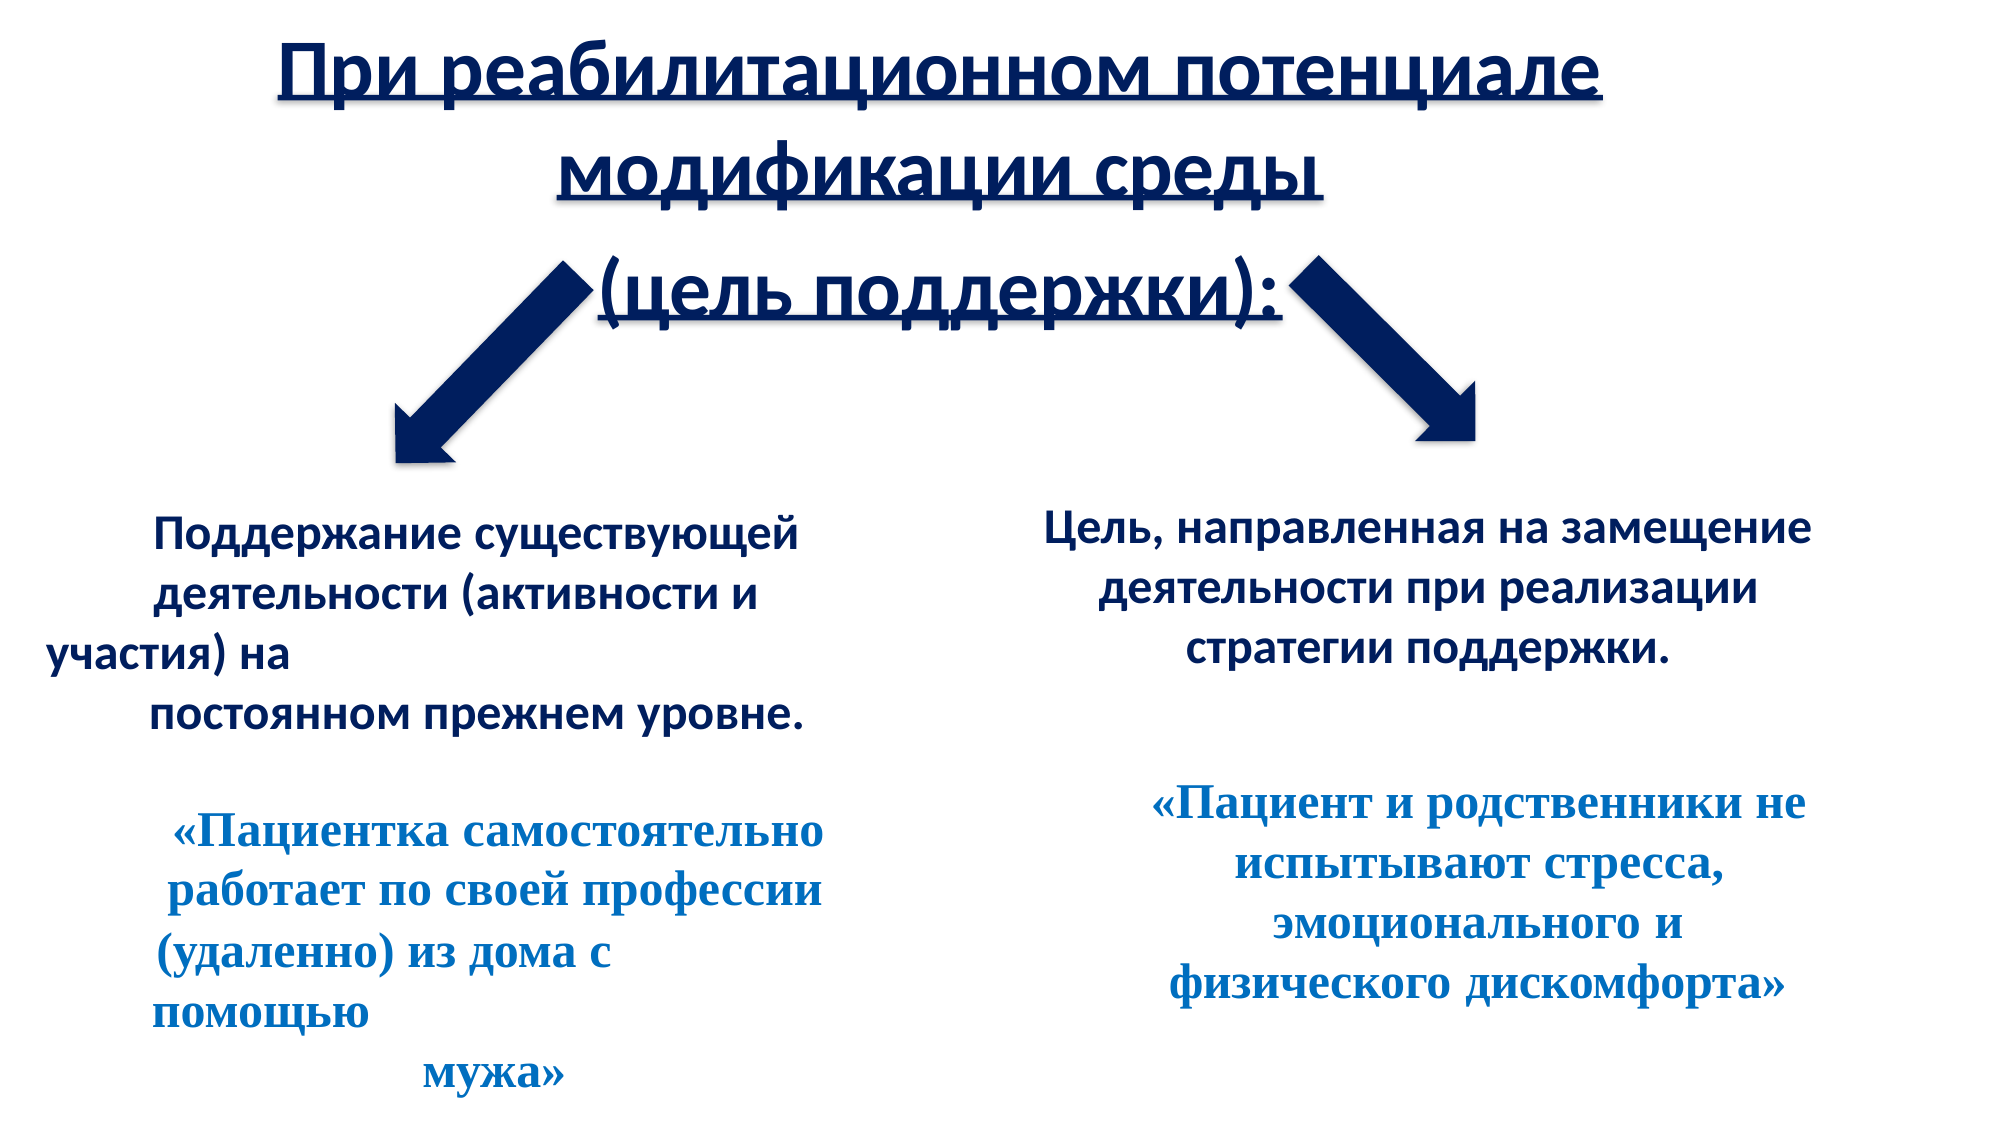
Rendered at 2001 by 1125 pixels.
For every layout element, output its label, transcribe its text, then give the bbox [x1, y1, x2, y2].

text_box Поддержание существующей деятельности (активности и участия) на постоянном прежнем уровне. [45, 499, 911, 740]
text_box [392, 335, 554, 466]
text_box «Пациент и родственники не испытывают стресса, эмоционального и физического дискомфорта» [1150, 768, 1810, 1009]
text_box «Пациентка самостоятельно работает по своей профессии (удаленно) из дома с помощью мужа» [151, 799, 840, 1098]
text_box При реабилитационном потенциале модификации среды (цель поддержки): [277, 14, 1605, 335]
text_box [1335, 335, 1478, 444]
text_box Цель, направленная на замещение деятельности при реализации стратегии поддержки. [1044, 493, 1815, 674]
